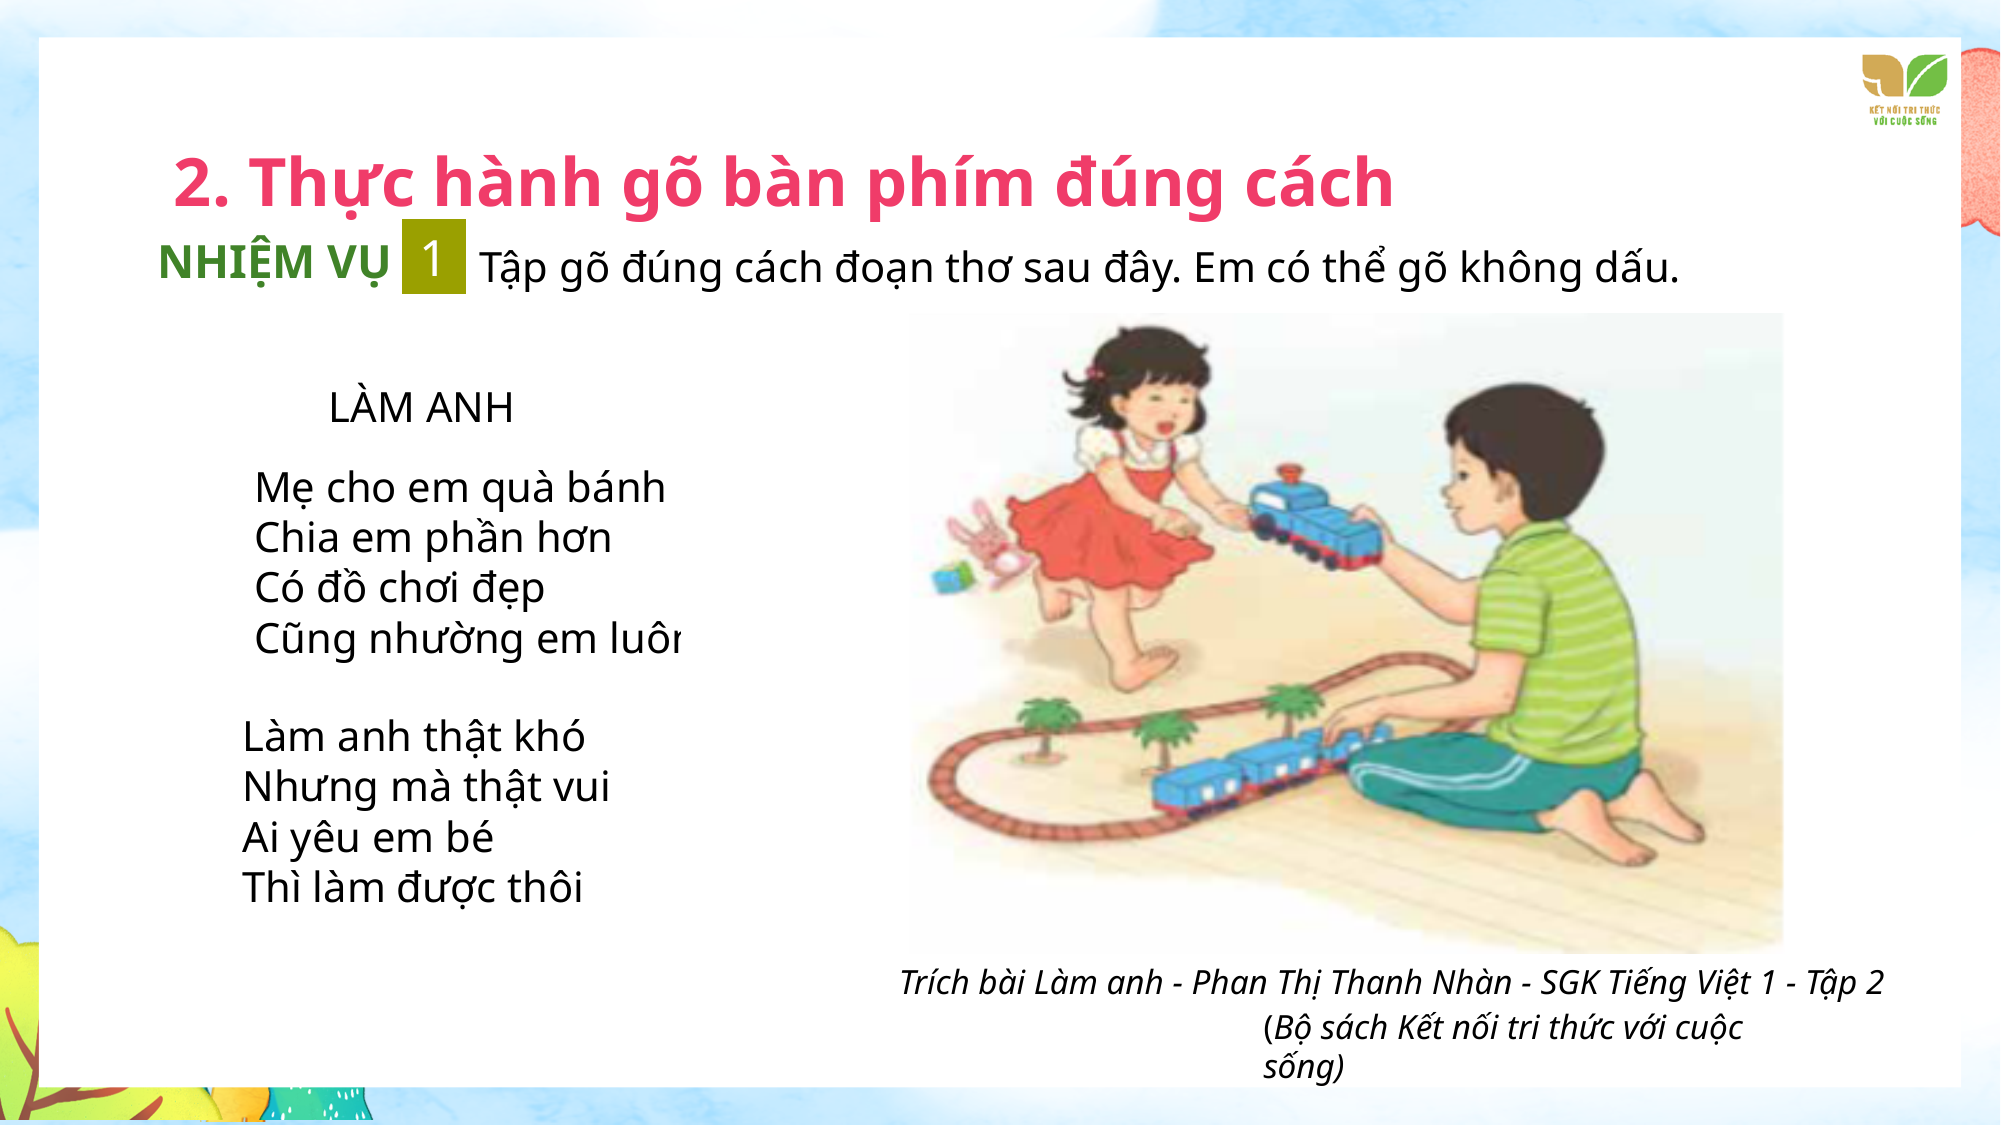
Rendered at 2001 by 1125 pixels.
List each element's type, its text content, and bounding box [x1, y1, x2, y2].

text_box LÀM ANH [314, 373, 574, 438]
picture [0, 0, 2001, 1125]
text_box (Bộ sách Kết nối tri thức với cuộc sống) [1248, 998, 1807, 1093]
text_box Trích bài Làm anh - Phan Thị Thanh Nhàn - SGK Tiếng Việt 1 - Tập 2 [884, 953, 1925, 1009]
text_box Làm anh thật khó Nhưng mà thật vui Ai yêu em bé Thì làm được thôi [227, 702, 670, 918]
text_box Mẹ cho em quà bánh Chia em phần hơn Có đồ chơi đẹp Cũng nhường em luôn [239, 453, 681, 669]
text_box 1 [402, 219, 466, 294]
text_box Tập gõ đúng cách đoạn thơ sau đây. Em có thể gõ không dấu. [465, 233, 1925, 298]
text_box NHIỆM VỤ [142, 225, 449, 296]
text_box 2. Thực hành gõ bàn phím đúng cách [158, 92, 1532, 228]
